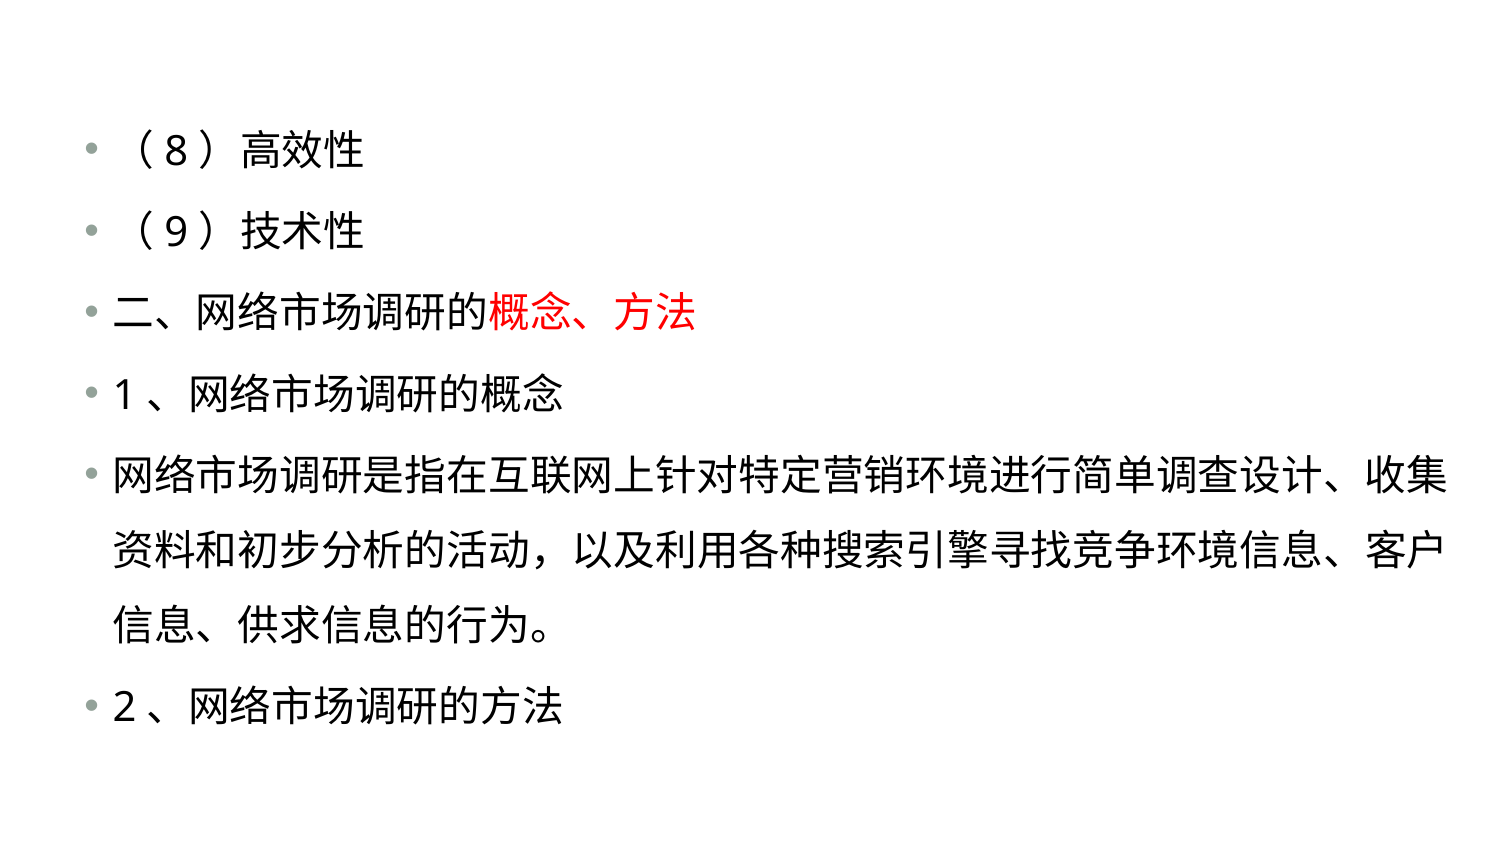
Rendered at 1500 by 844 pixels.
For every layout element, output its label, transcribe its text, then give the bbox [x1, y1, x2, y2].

list （8）高效性 （9）技术性 二、网络市场调研的概念、方法 1、网络市场调研的概念 网络市场调研是指在互联网上针对特定营销环境进行简单调查设计、收集资料和初步分析的活动，以及利用各种搜索引擎寻找竞争环境信息、客户信息、供求信息的行为。 2、网络市场调研的方法 [55, 91, 1500, 753]
